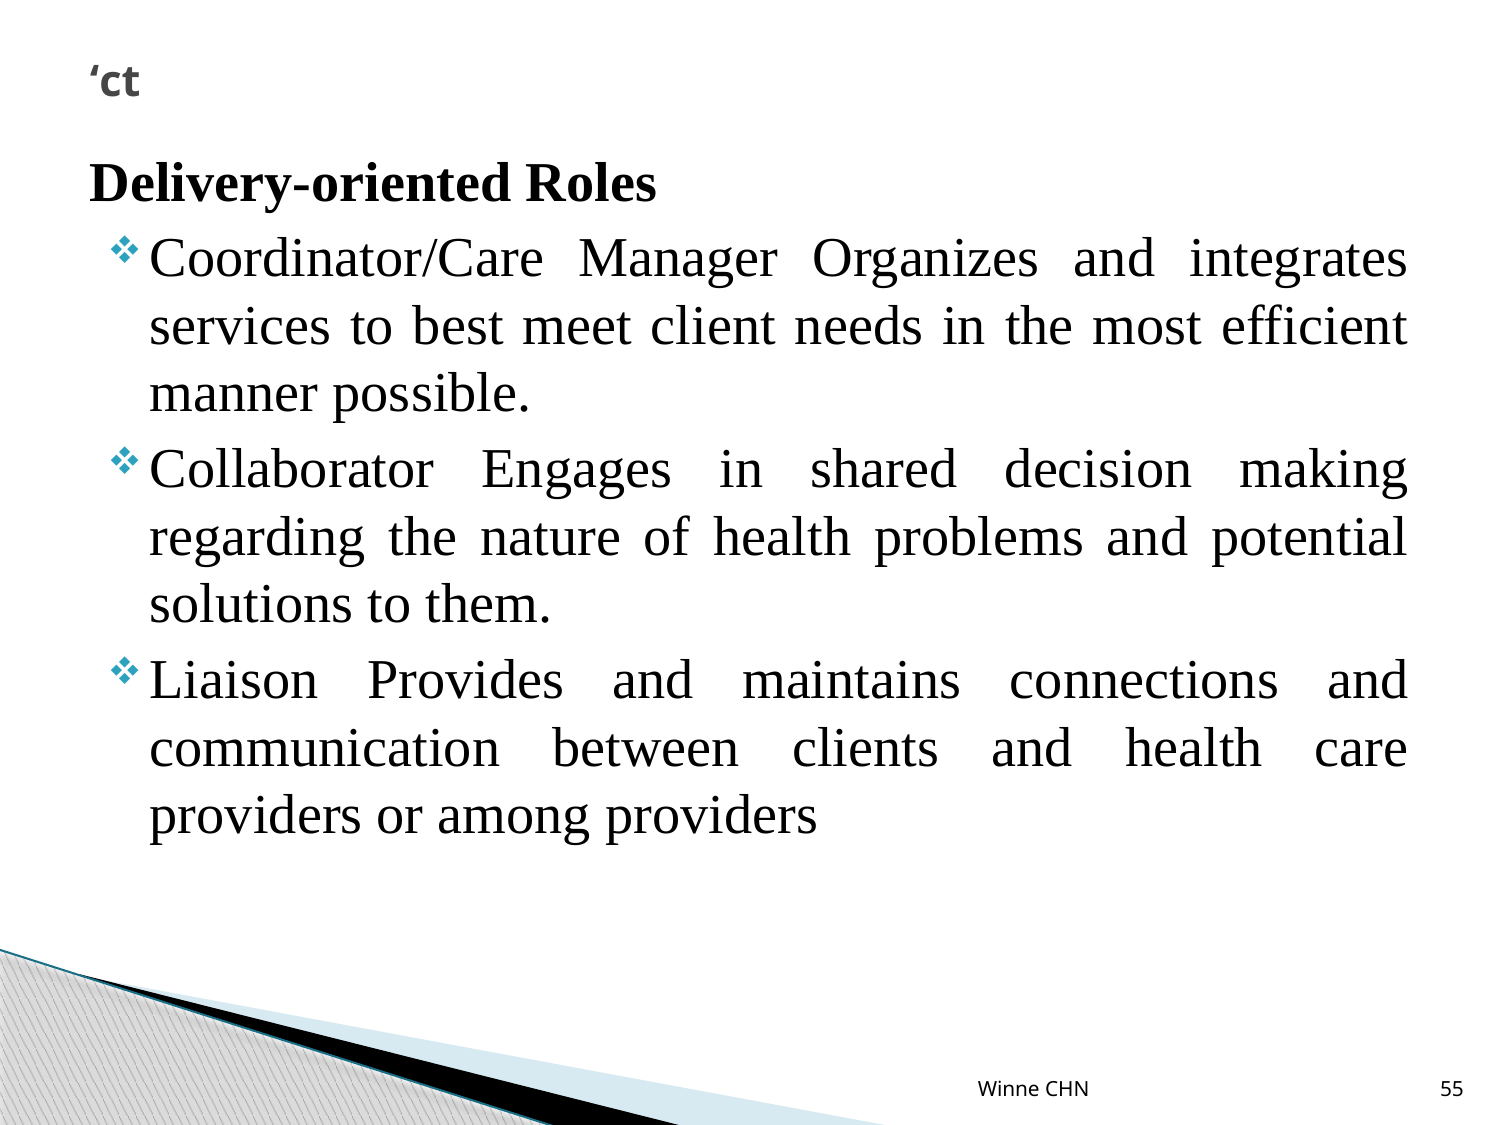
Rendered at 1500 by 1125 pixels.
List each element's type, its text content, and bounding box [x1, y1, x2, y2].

footer Winne CHN [718, 1051, 1105, 1112]
list Delivery-oriented Roles Coordinator/Care Manager Organizes and integrates services to best meet client needs in the most efficient manner possible. Collaborator Engages in shared decision making regarding the nature of health problems and potential solutions to them. Liaison Provides and maintains connections and communication between clients and health care providers or among providers [75, 137, 1425, 1005]
title ‘ct [75, 45, 1425, 113]
slide_number 55 [1418, 1051, 1479, 1112]
